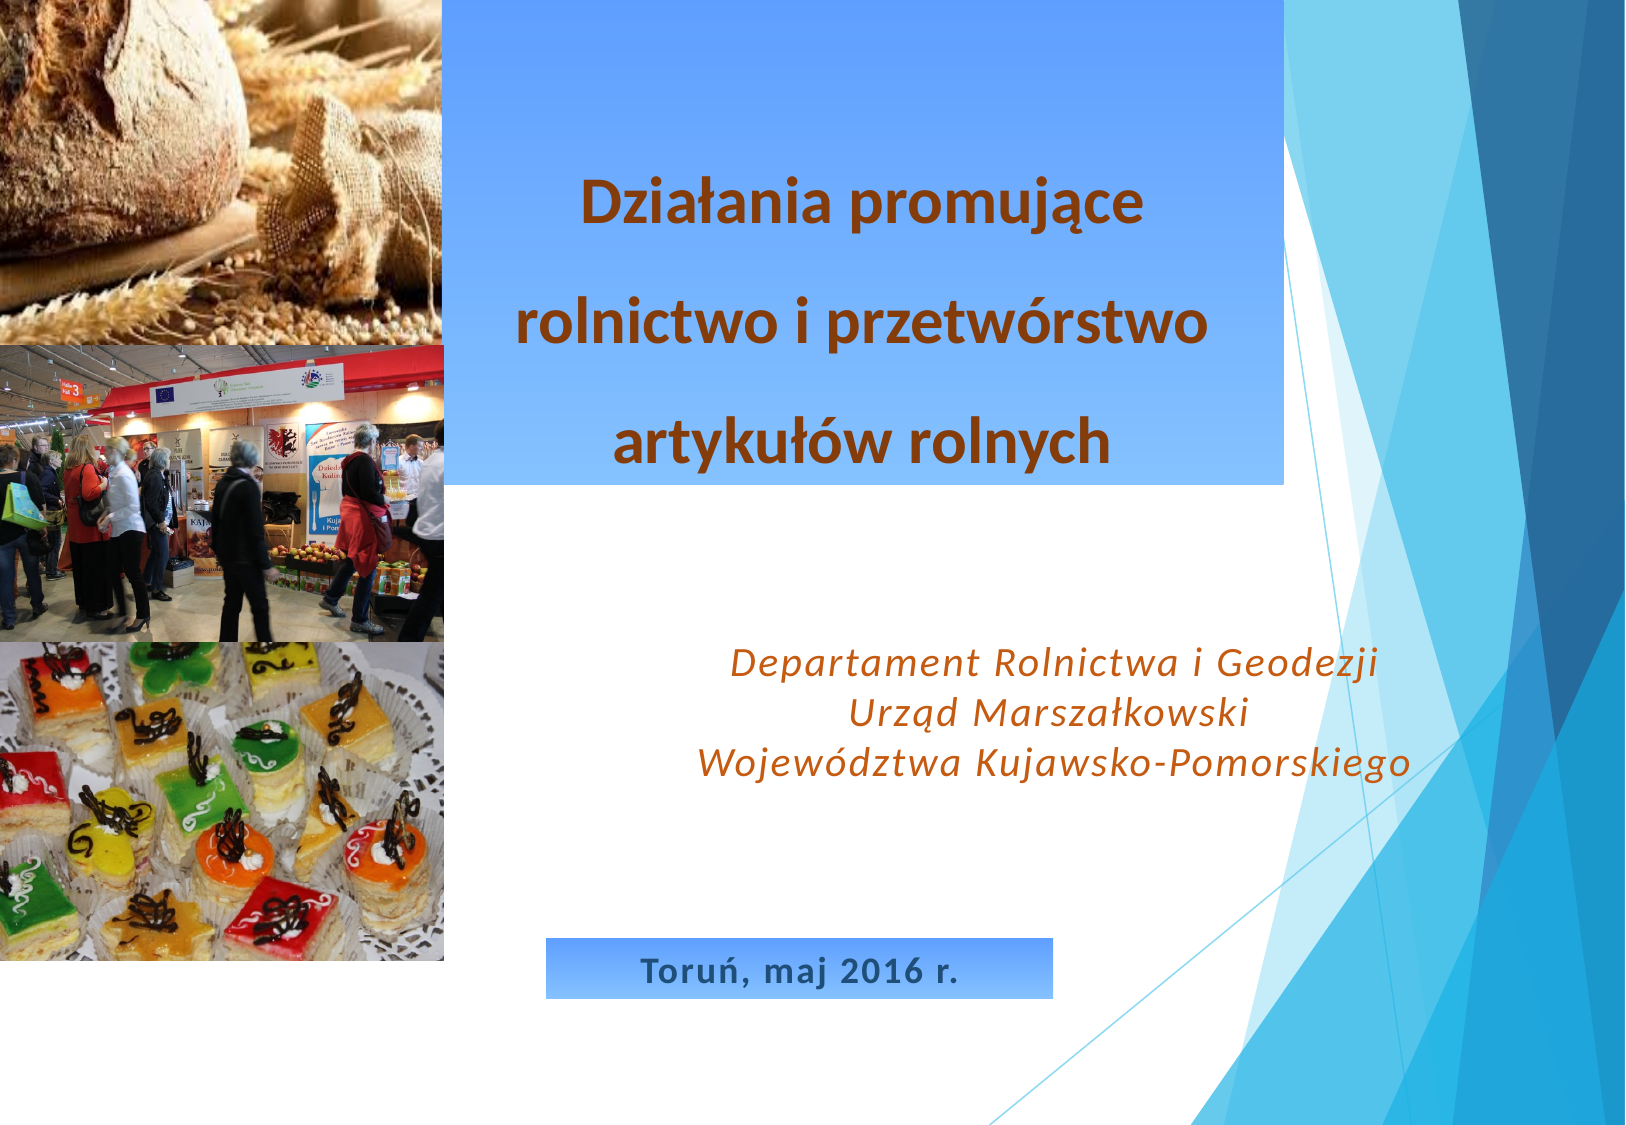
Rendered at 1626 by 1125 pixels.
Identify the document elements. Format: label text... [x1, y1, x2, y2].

text_box Toruń, maj 2016 r. [546, 938, 1054, 999]
text_box Działania promujące rolnictwo i przetwórstwo artykułów rolnych [444, 0, 1284, 485]
picture [0, 0, 449, 961]
text_box Departament Rolnictwa i Geodezji Urząd Marszałkowski Województwa Kujawsko-Pomorskiego [586, 627, 1523, 793]
